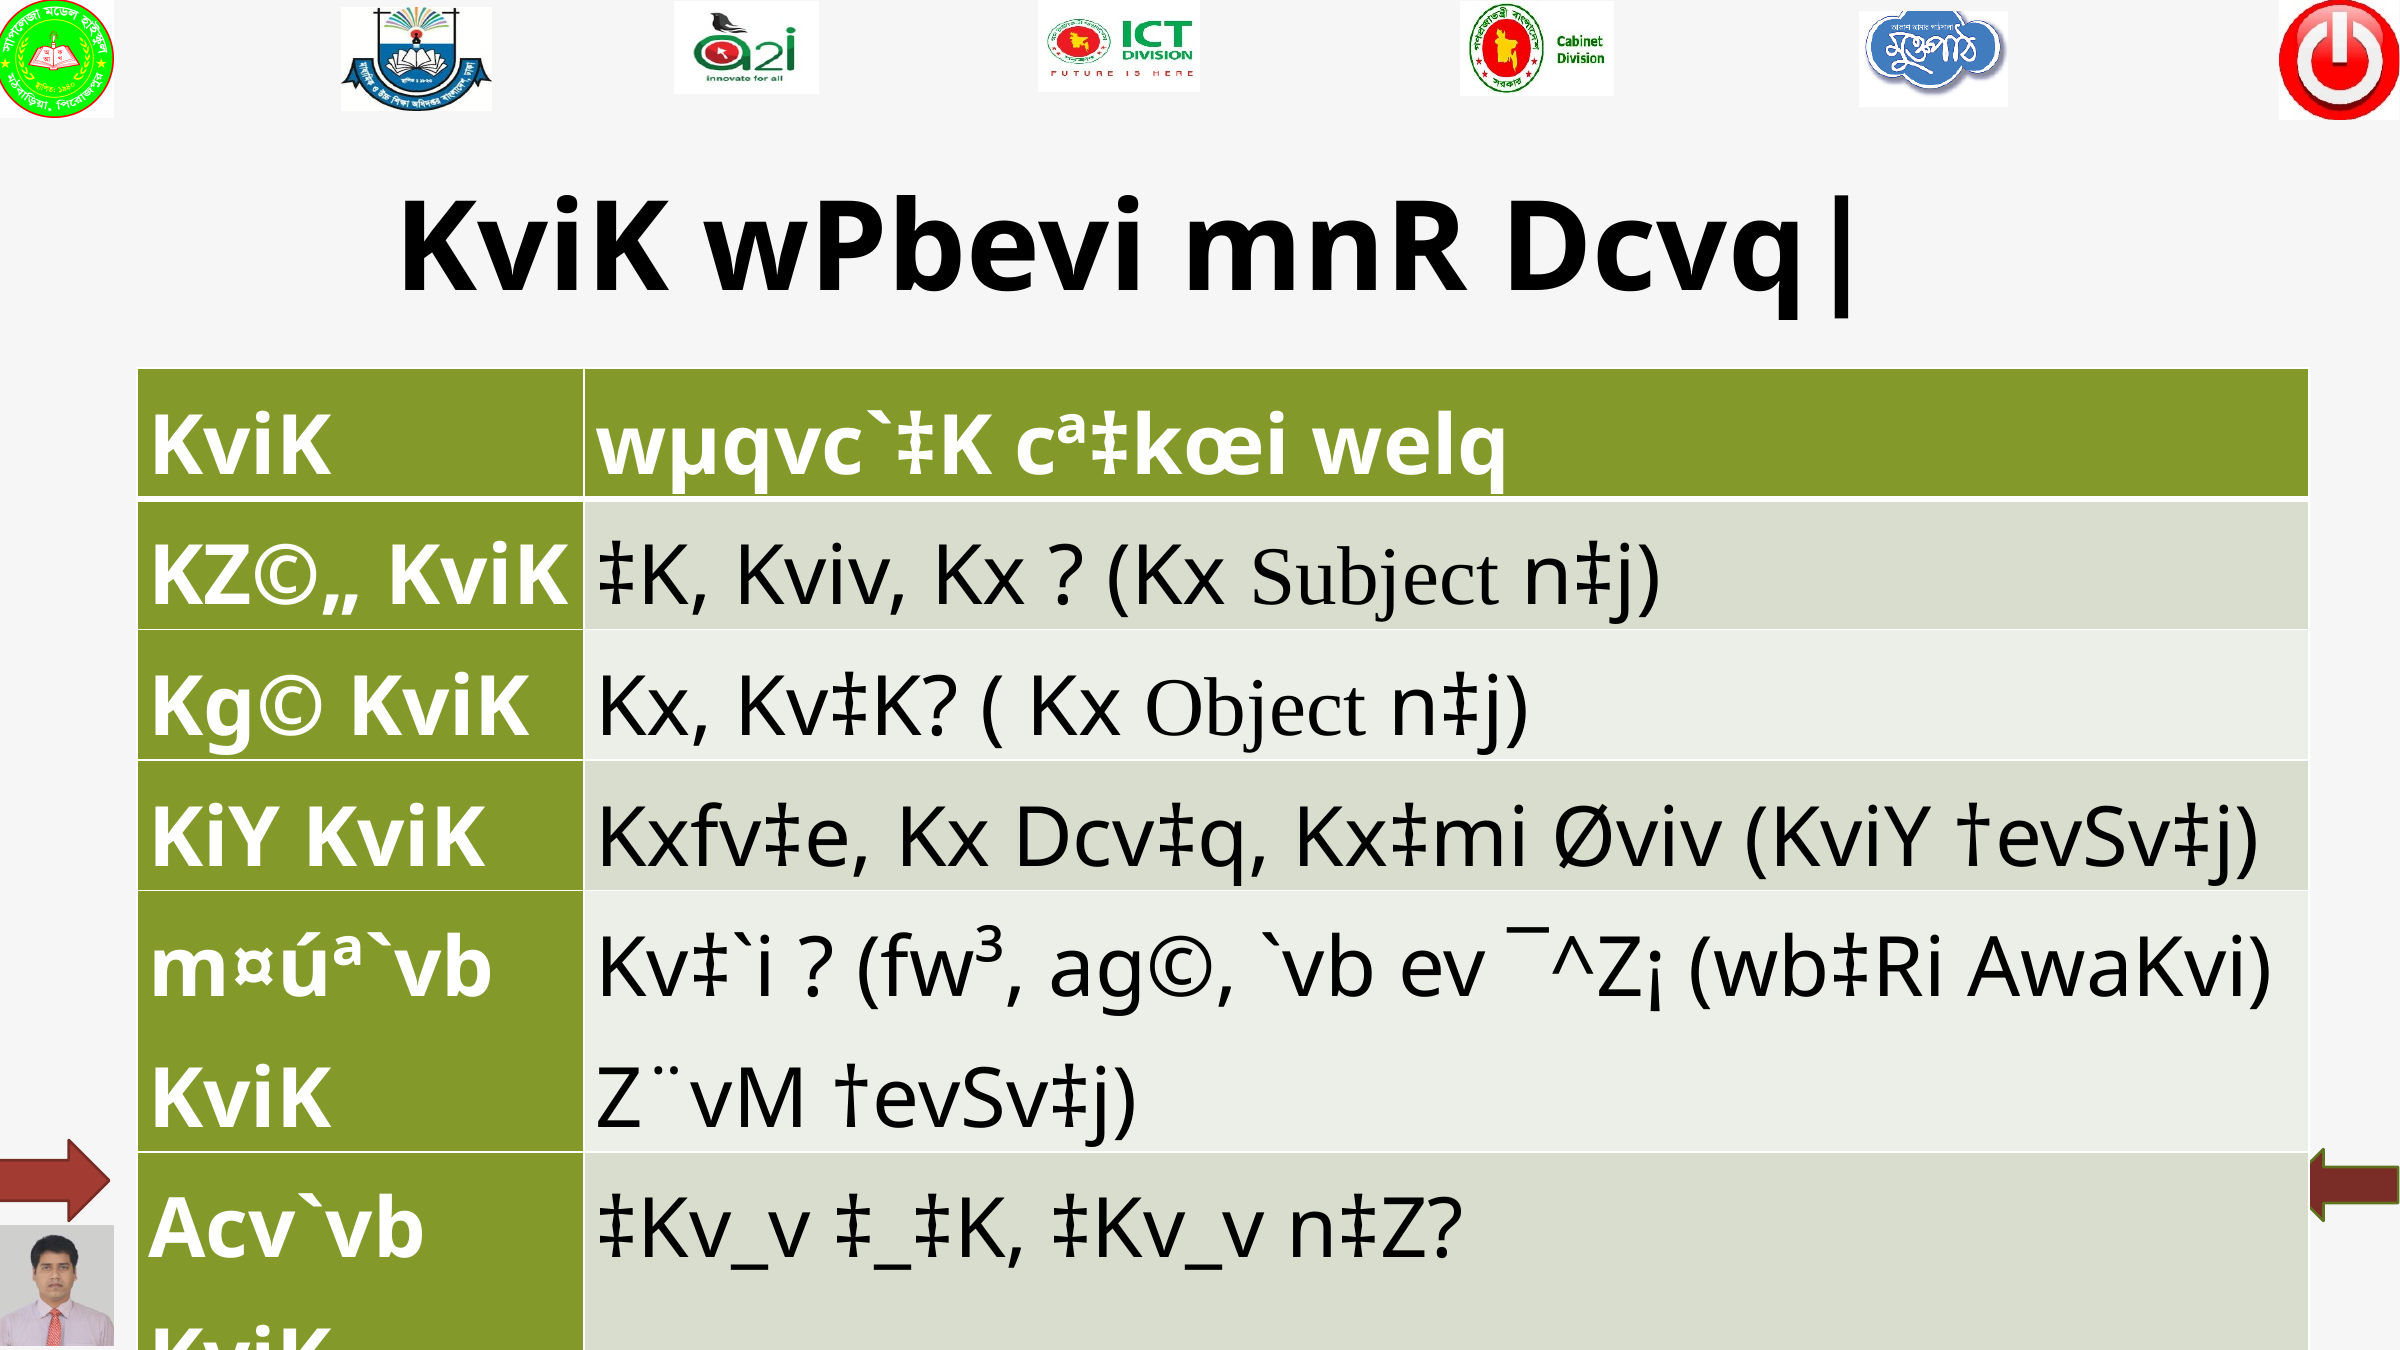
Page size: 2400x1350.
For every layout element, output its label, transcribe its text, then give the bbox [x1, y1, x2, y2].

table_header wµqvc`‡K cª‡kœi welq [585, 369, 2308, 496]
table_cell ‡K, Kviv, Kx ? (Kx Subject n‡j) [585, 502, 2308, 629]
table_cell KiY KviK [138, 761, 583, 890]
table_cell m¤úª`vb KviK [138, 891, 583, 1151]
picture [674, 1, 819, 94]
table_cell Kv‡`i ? (fw³, ag©, `vb ev ¯^Z¡ (wb‡Ri AwaKvi) Z¨vM †evSv‡j) [585, 891, 2308, 1151]
table_cell Acv`vb KviK [138, 1153, 583, 1350]
table_header KviK [138, 369, 583, 496]
text_box KviK wPbevi mnR Dcvq| [379, 158, 1892, 323]
table_cell ‡Kv_v ‡_‡K, ‡Kv_v n‡Z? [585, 1153, 2308, 1350]
table_cell Kg© KviK [138, 630, 583, 759]
picture [1859, 11, 2008, 107]
table_cell Kxfv‡e, Kx Dcv‡q, Kx‡mi Øviv (KviY †evSv‡j) [585, 761, 2308, 890]
picture [1038, 0, 1200, 92]
table_cell KZ©„ KviK [138, 502, 583, 629]
picture [0, 1225, 114, 1346]
picture [2279, 0, 2400, 120]
table_cell Kx, Kv‡K? ( Kx Object n‡j) [585, 630, 2308, 759]
picture [1460, 1, 1614, 96]
picture [0, 0, 114, 118]
